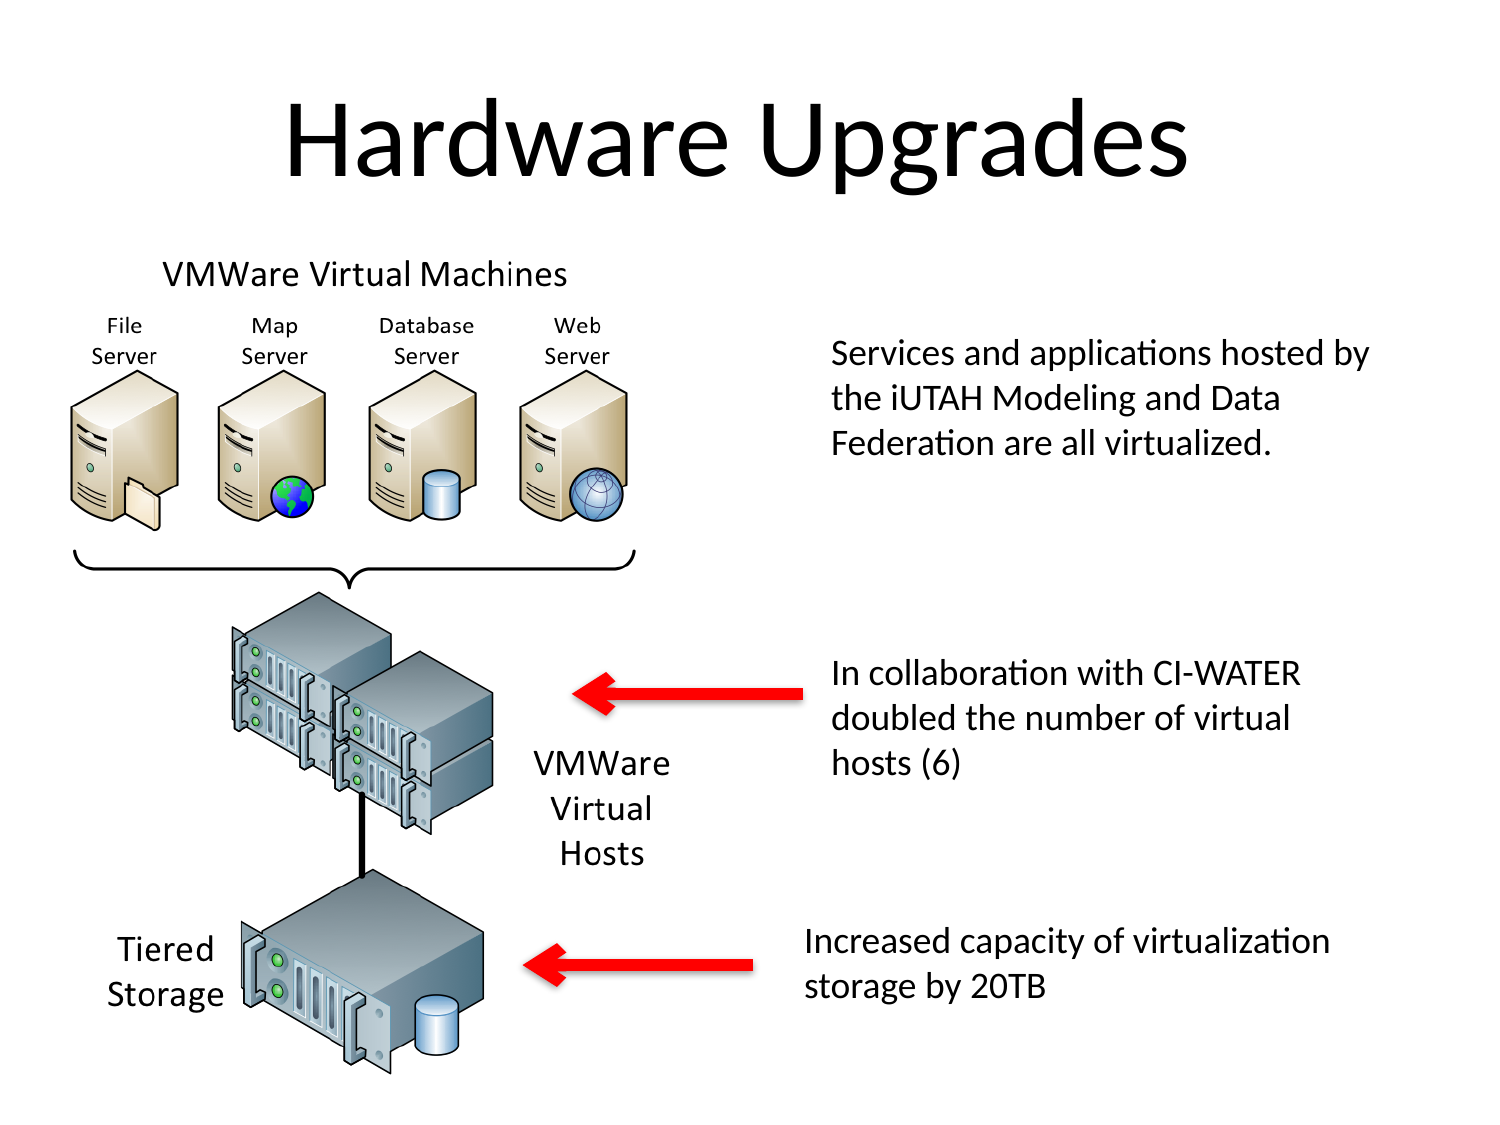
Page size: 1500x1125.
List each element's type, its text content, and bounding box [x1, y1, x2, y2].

text_box Services and applications hosted by the iUTAH Modeling and Data Federation are all virtualized. [816, 320, 1386, 471]
picture [63, 246, 688, 1125]
text_box Increased capacity of virtualization storage by 20TB [789, 908, 1413, 1013]
text_box In collaboration with CI-WATER doubled the number of virtual hosts (6) [816, 640, 1386, 791]
title Hardware Upgrades [62, 0, 1413, 264]
